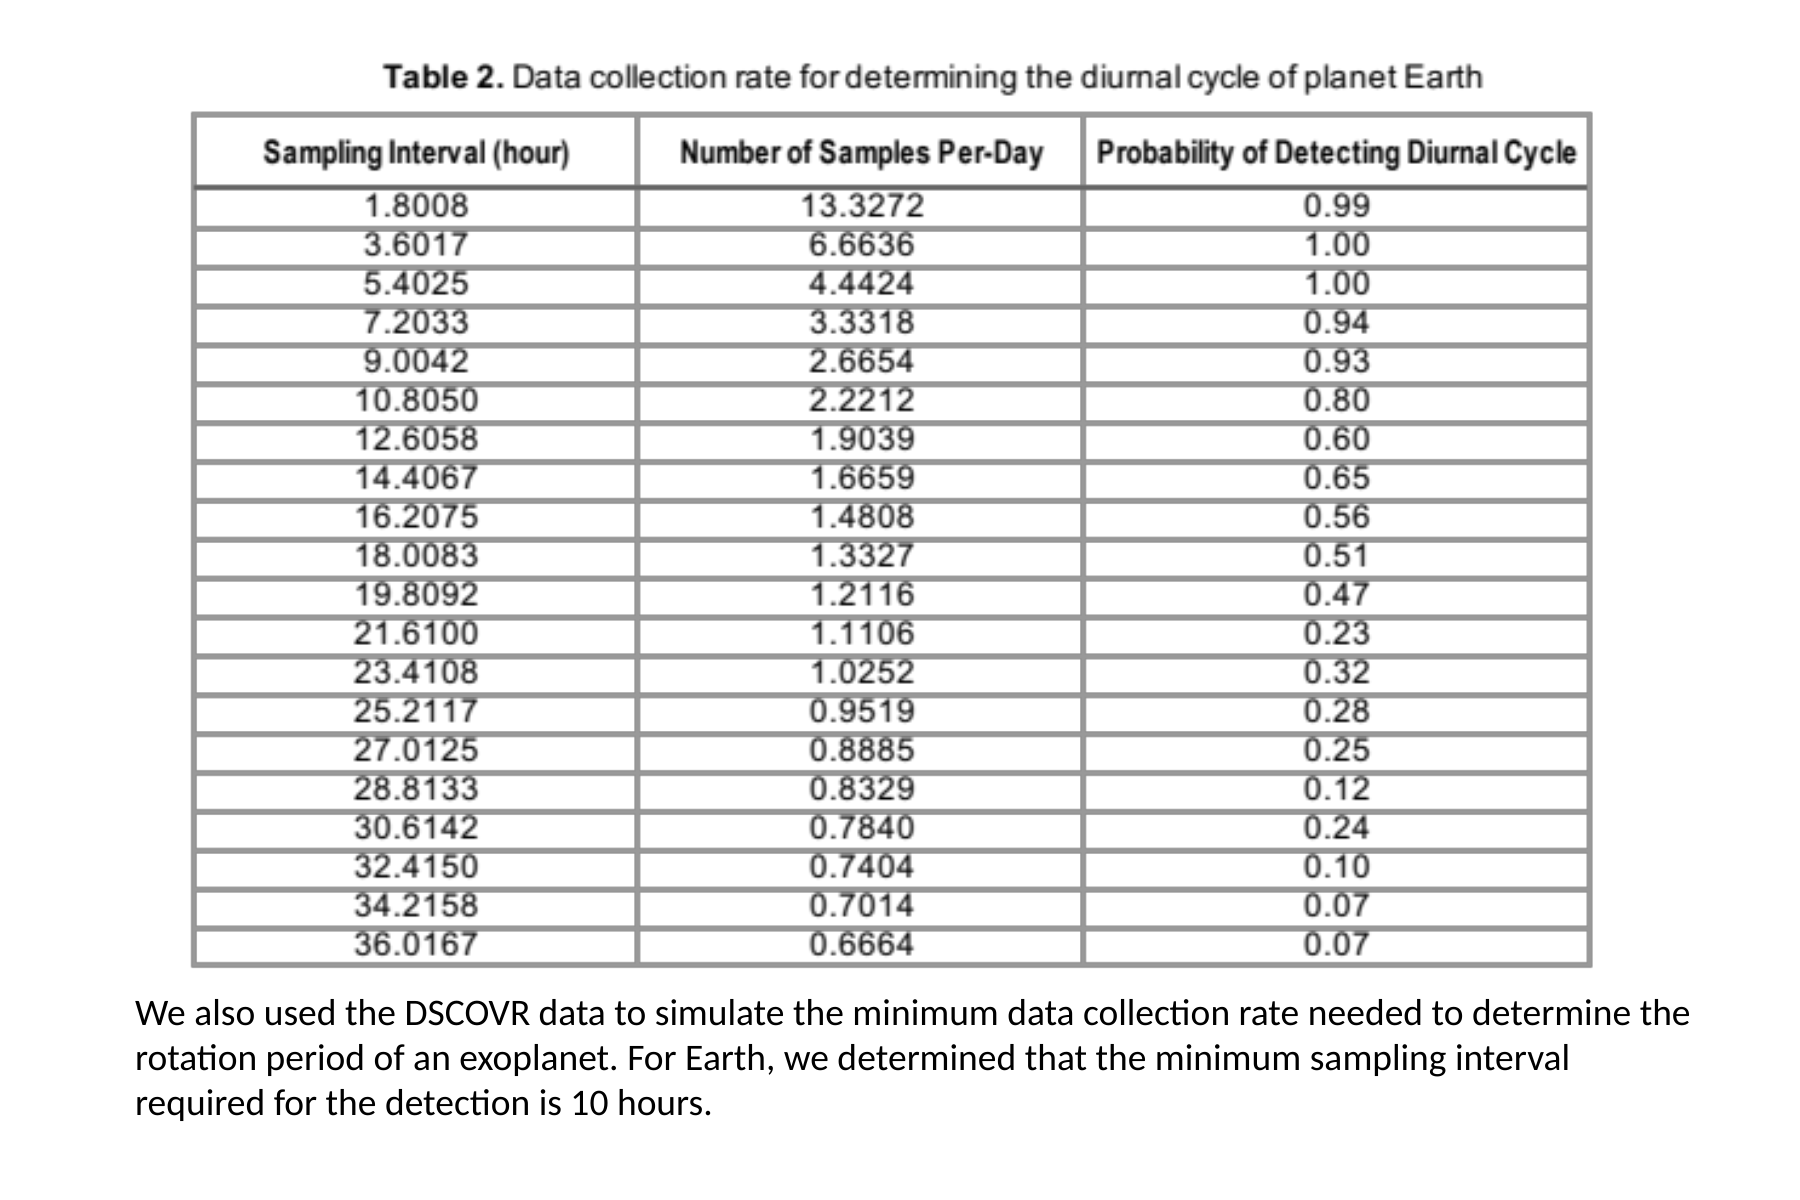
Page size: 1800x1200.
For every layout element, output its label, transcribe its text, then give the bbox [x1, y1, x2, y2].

picture [150, 40, 1659, 982]
text_box We also used the DSCOVR data to simulate the minimum data collection rate needed to determine the rotation period of an exoplanet. For Earth, we determined that the minimum sampling interval required for the detection is 10 hours. [120, 981, 1708, 1131]
